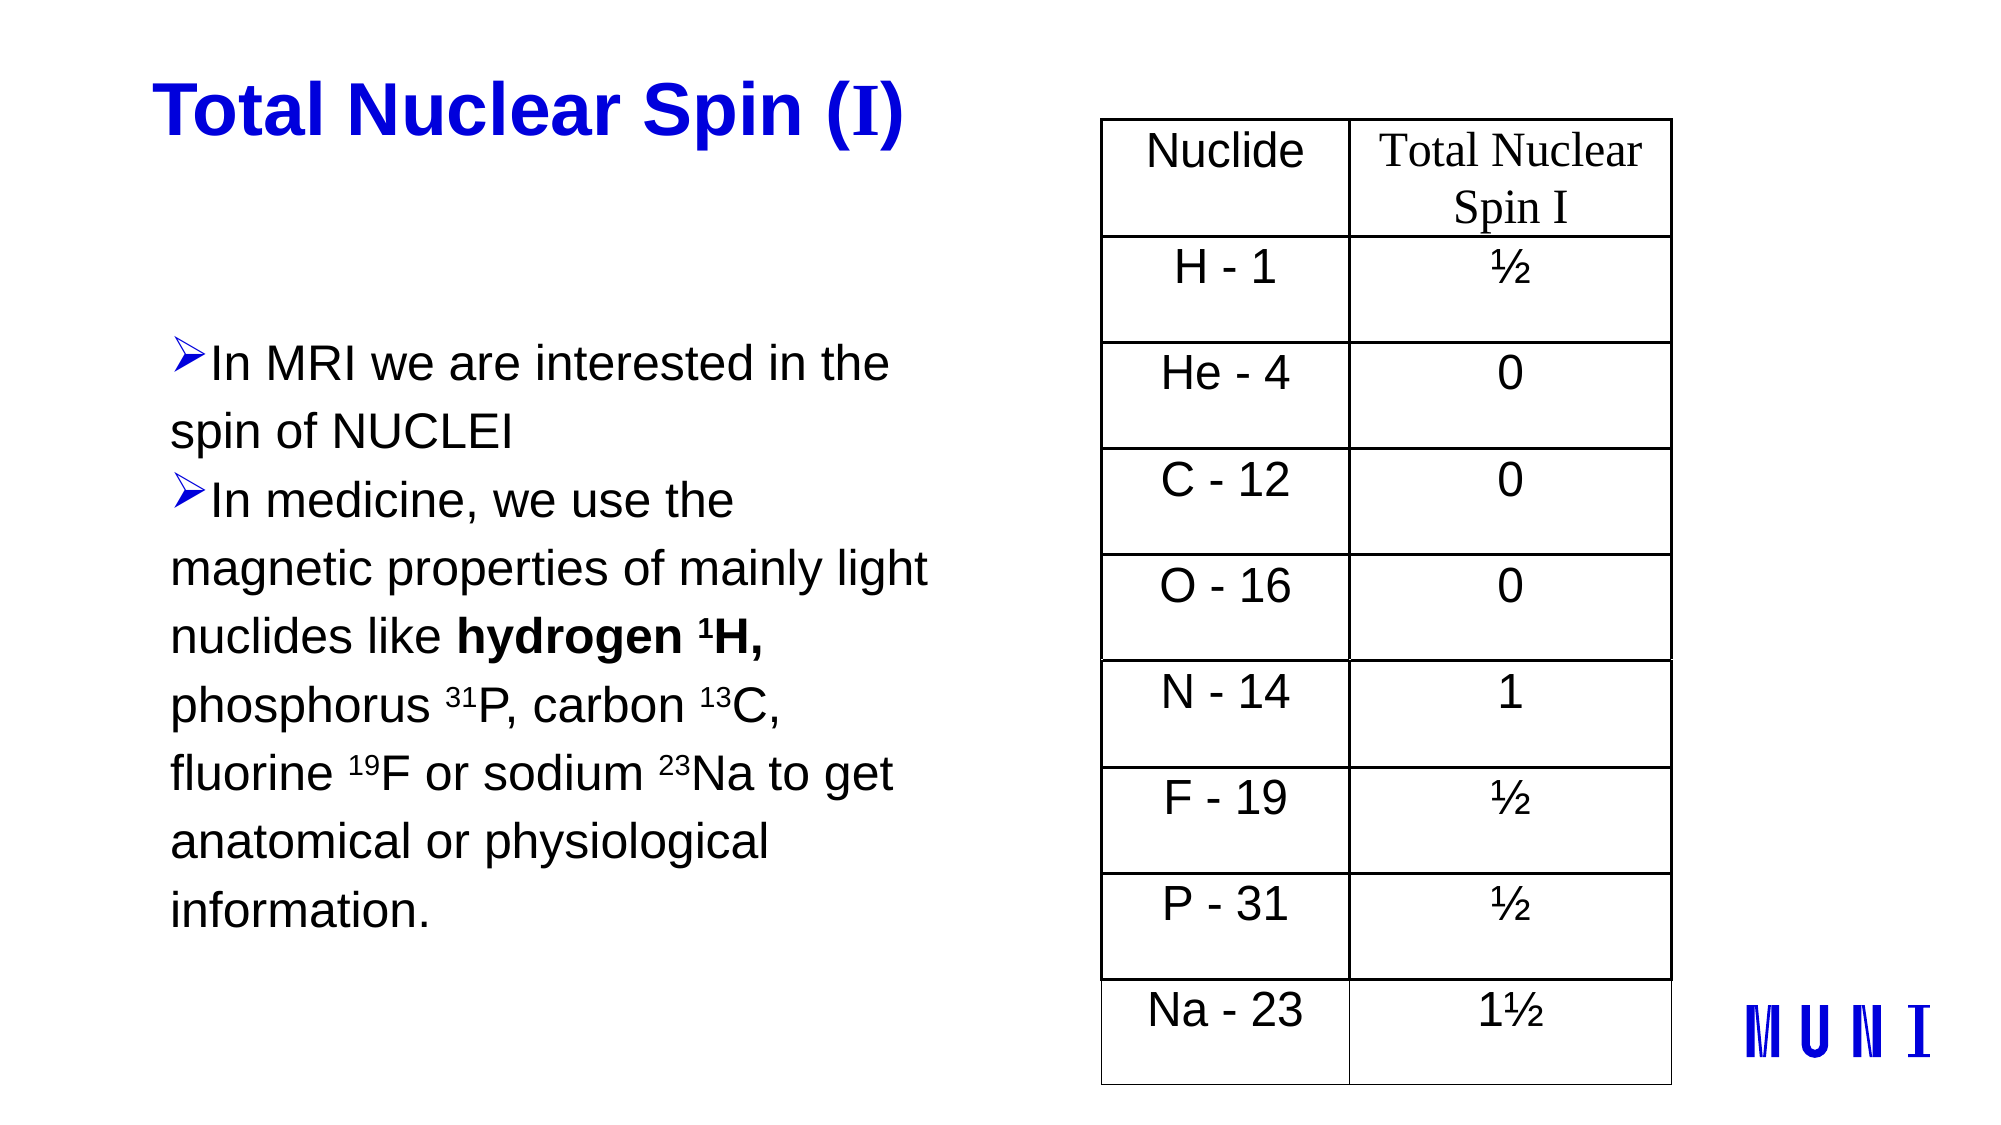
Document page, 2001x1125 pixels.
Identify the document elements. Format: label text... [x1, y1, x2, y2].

list In MRI we are interested in the spin of NUCLEI In medicine, we use the magnetic properties of mainly light nuclides like hydrogen 1H, phosphorus 31P, carbon 13C, fluorine 19F or sodium 23Na to get anatomical or physiological information. [155, 314, 954, 1065]
title Total Nuclear Spin (I) [137, 59, 959, 229]
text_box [1027, 118, 1748, 1111]
